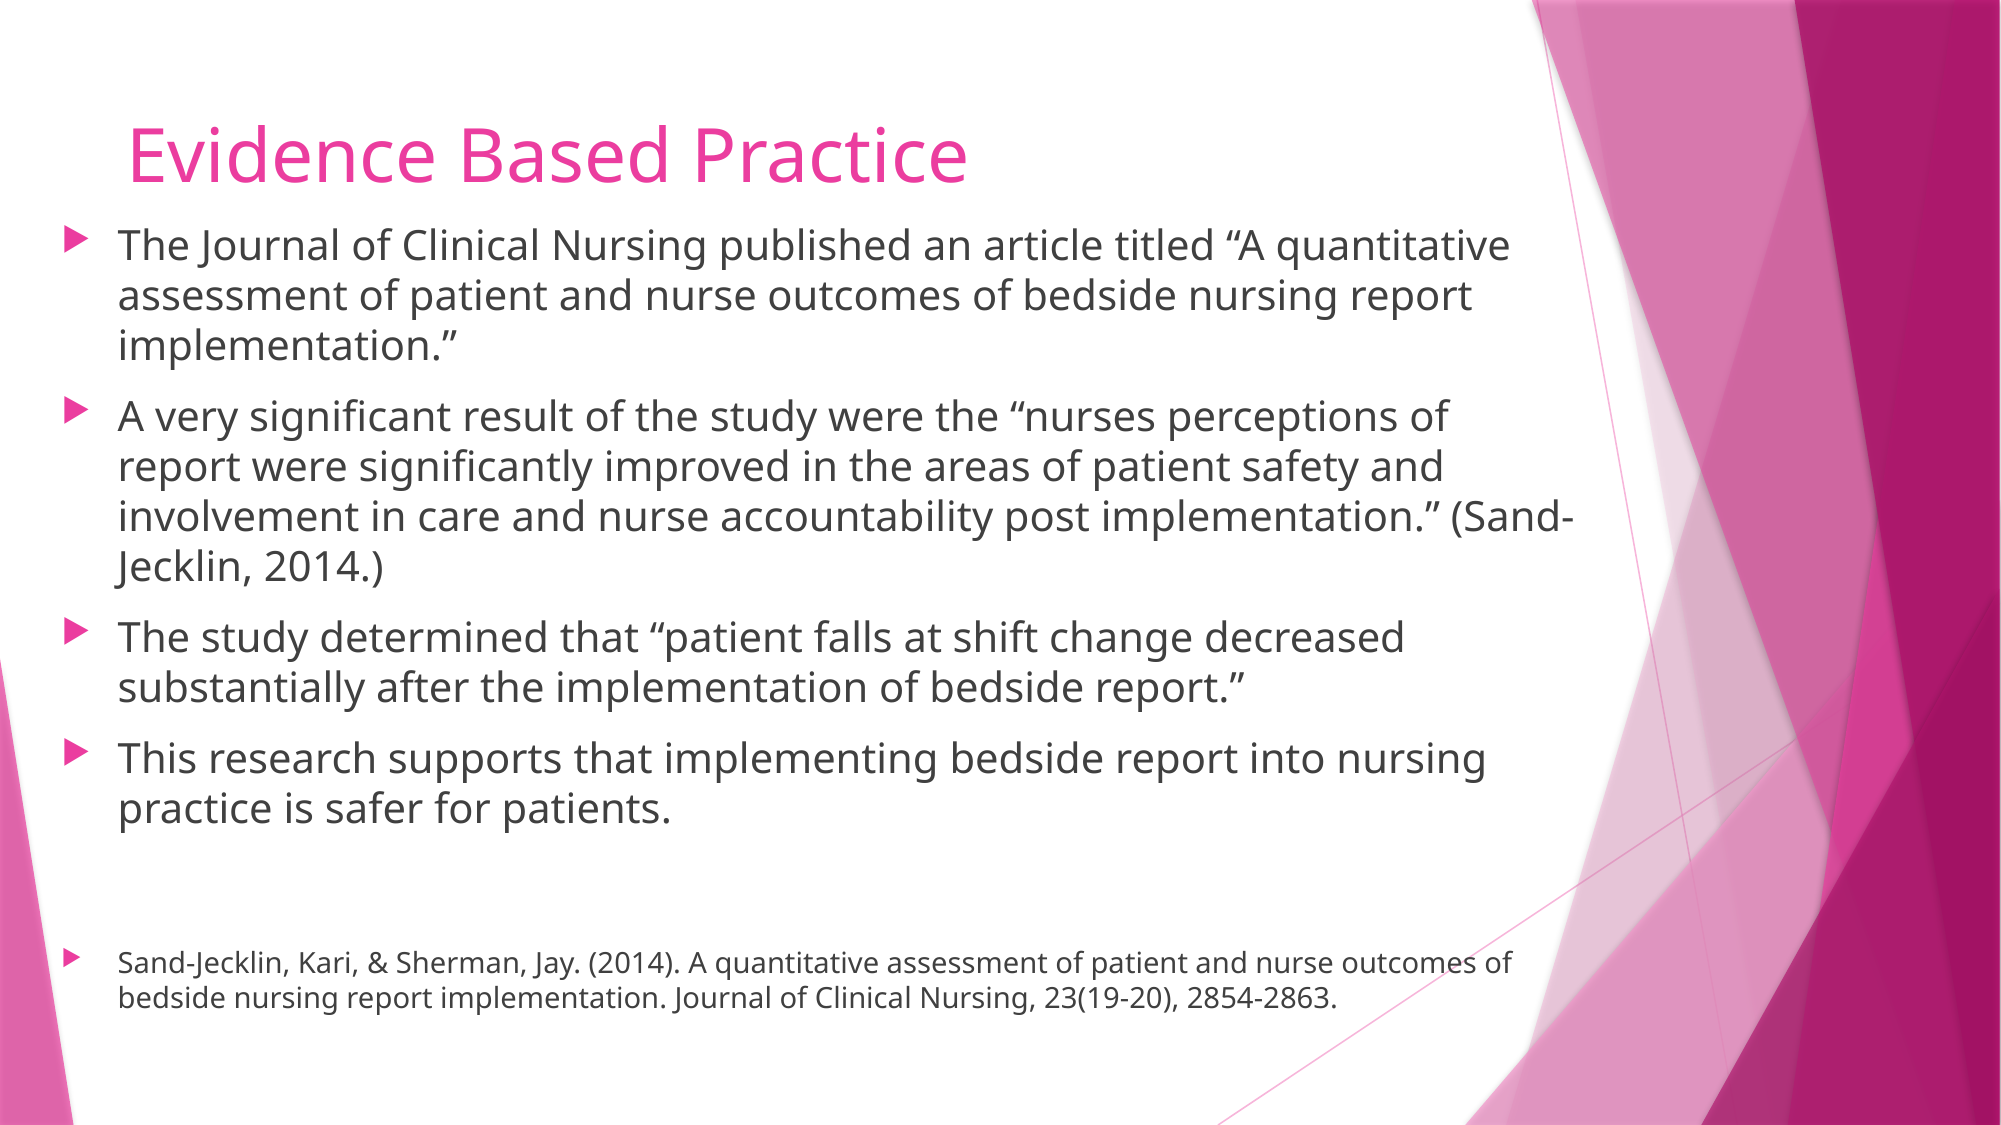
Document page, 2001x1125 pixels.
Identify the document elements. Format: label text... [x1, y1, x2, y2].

title Evidence Based Practice [111, 99, 1522, 211]
list The Journal of Clinical Nursing published an article titled “A quantitative assessment of patient and nurse outcomes of bedside nursing report implementation.” A very significant result of the study were the “nurses perceptions of report were significantly improved in the areas of patient safety and involvement in care and nurse accountability post implementation.” (Sand-Jecklin, 2014.) The study determined that “patient falls at shift change decreased substantially after the implementation of bedside report.” This research supports that implementing bedside report into nursing practice is safer for patients. Sand-Jecklin, Kari, & Sherman, Jay. (2014). A quantitative assessment of patient and nurse outcomes of bedside nursing report implementation. Journal of Clinical Nursing, 23(19-20), 2854-2863. [46, 211, 1598, 907]
